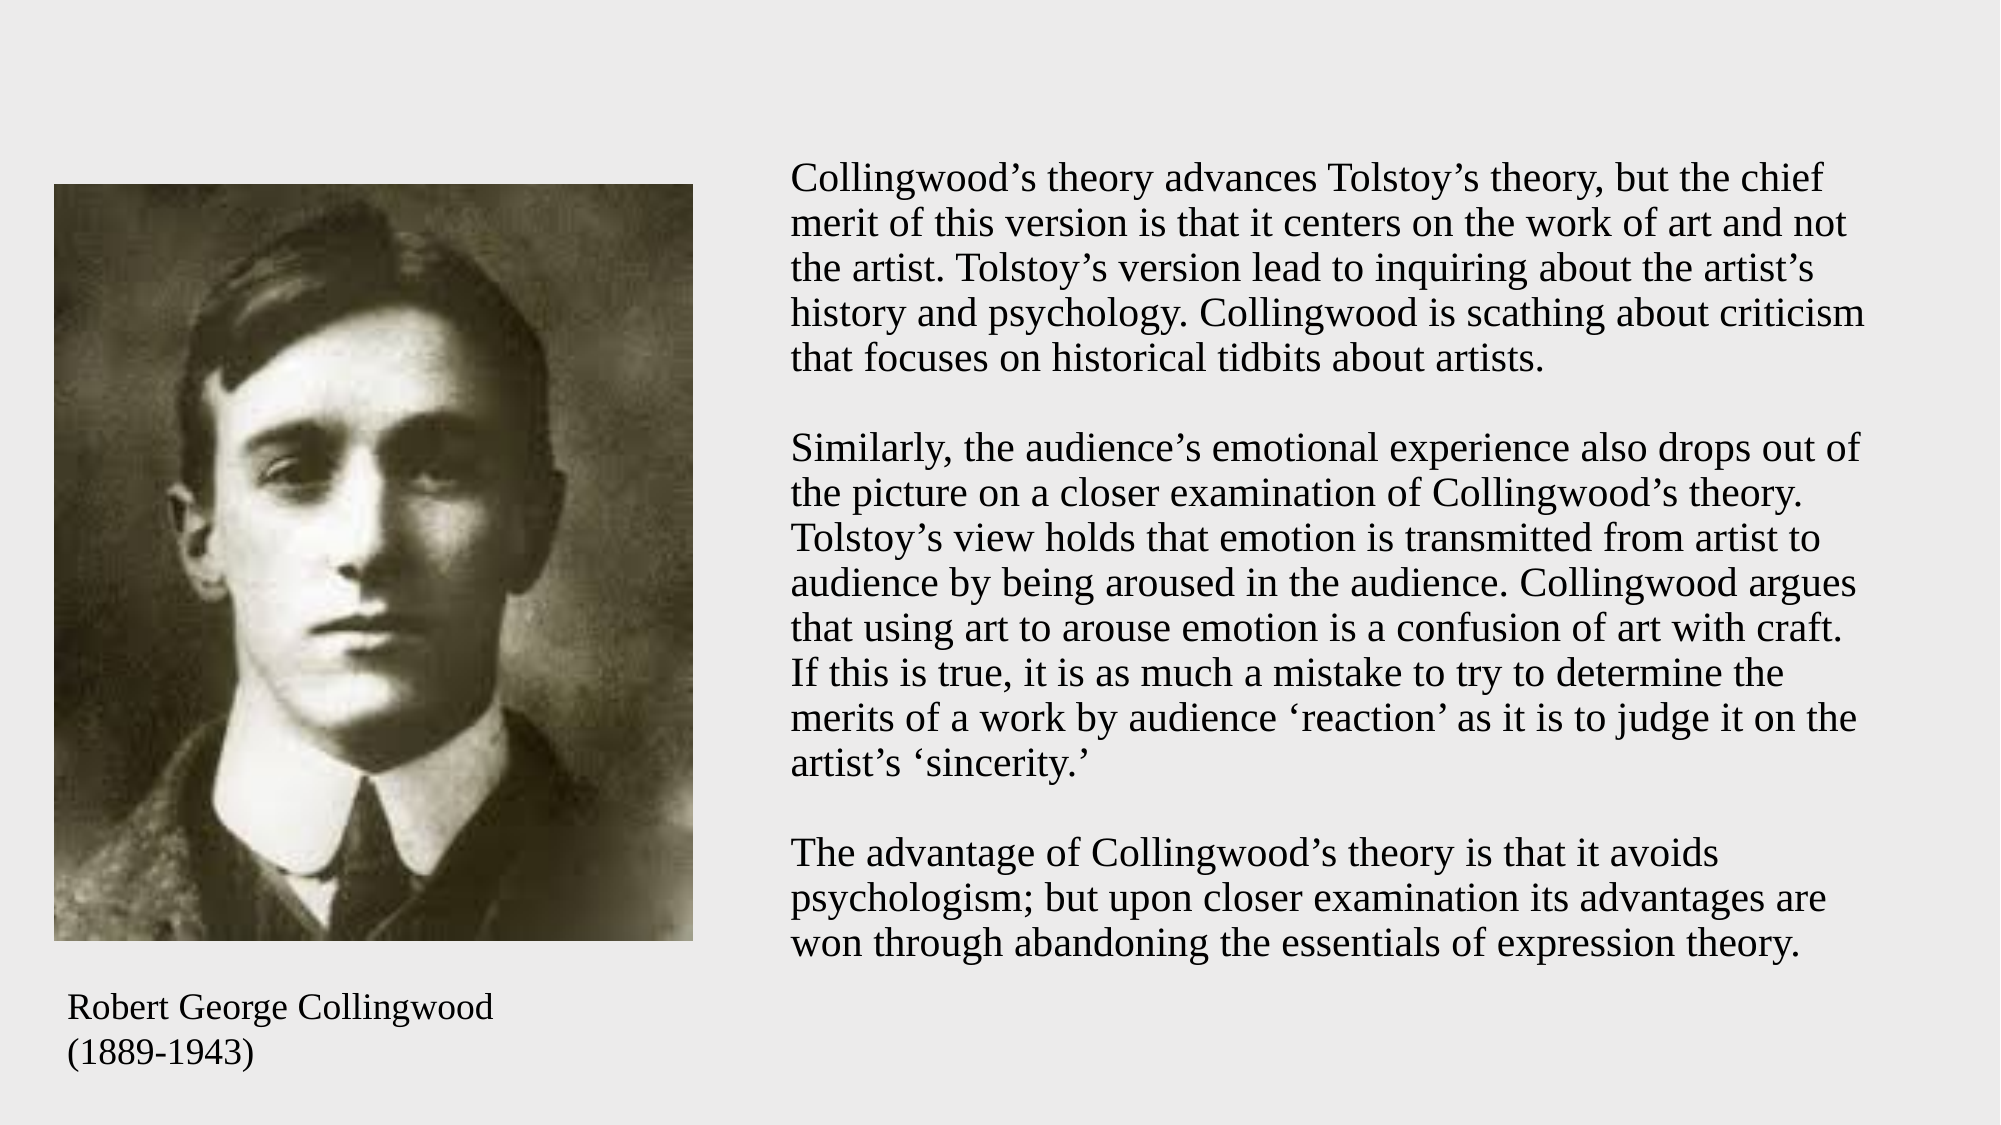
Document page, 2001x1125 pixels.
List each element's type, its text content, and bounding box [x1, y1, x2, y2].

picture [54, 184, 693, 941]
text_box Robert George Collingwood (1889-1943) [52, 974, 716, 1079]
title Collingwood’s theory advances Tolstoy’s theory, but the chief merit of this version is that it centers on the work of art and not the artist. Tolstoy’s version lead to inquiring about the artist’s history and psychology. Collingwood is scathing about criticism that focuses on historical tidbits about artists. Similarly, the audience’s emotional experience also drops out of the picture on a closer examination of Collingwood’s theory. Tolstoy’s view holds that emotion is transmitted from artist to audience by being aroused in the audience. Collingwood argues that using art to arouse emotion is a confusion of art with craft. If this is true, it is as much a mistake to try to determine the merits of a work by audience ‘reaction’ as it is to judge it on the artist’s ‘sincerity.’ The advantage of Collingwood’s theory is that it avoids psychologism; but upon closer examination its advantages are won through abandoning the essentials of expression theory. [775, 184, 1886, 1033]
